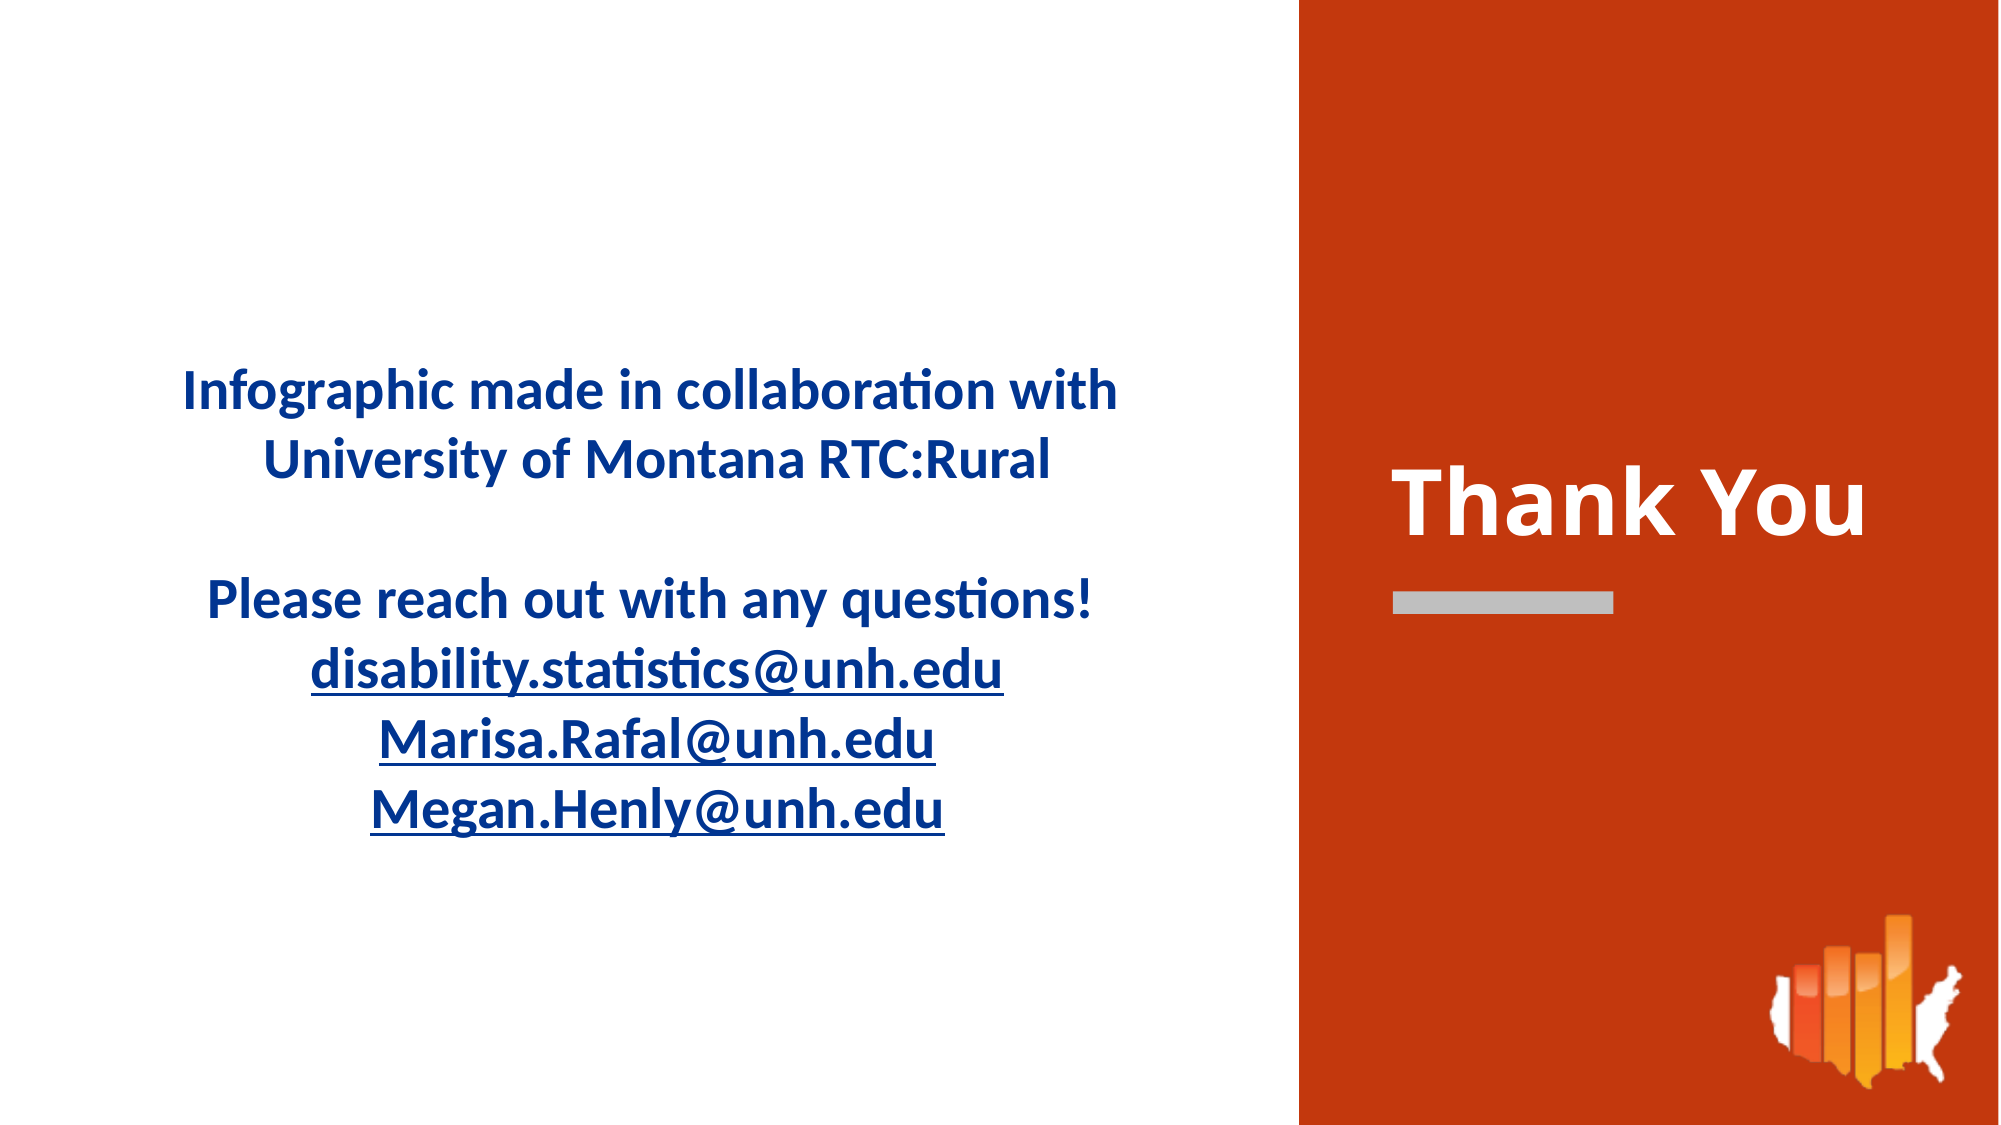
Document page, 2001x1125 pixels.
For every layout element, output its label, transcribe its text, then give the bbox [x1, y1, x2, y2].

text_box Infographic made in collaboration with University of Montana RTC:Rural Please reach out with any questions! disability.statistics@unh.edu Marisa.Rafal@unh.edu Megan.Henly@unh.edu [14, 343, 1301, 919]
picture [1722, 894, 1972, 1113]
title Thank You [1375, 156, 1922, 563]
